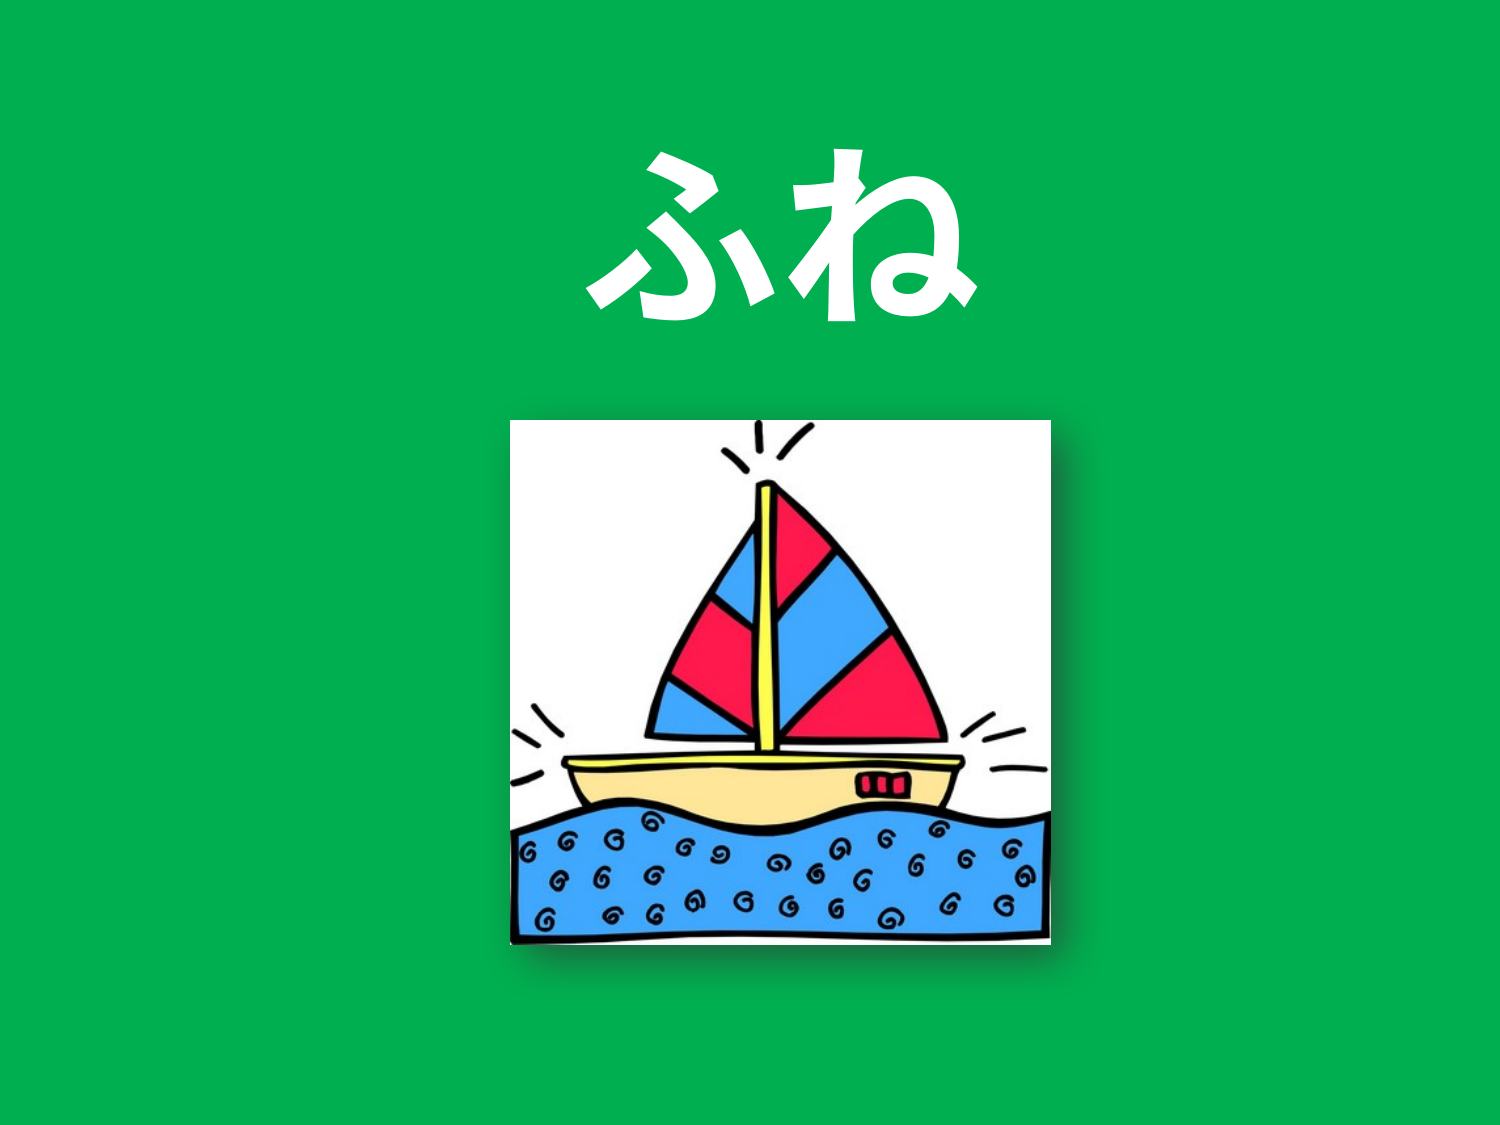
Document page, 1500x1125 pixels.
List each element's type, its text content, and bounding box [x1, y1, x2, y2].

title ふね [105, 137, 1456, 325]
picture [509, 420, 1052, 945]
